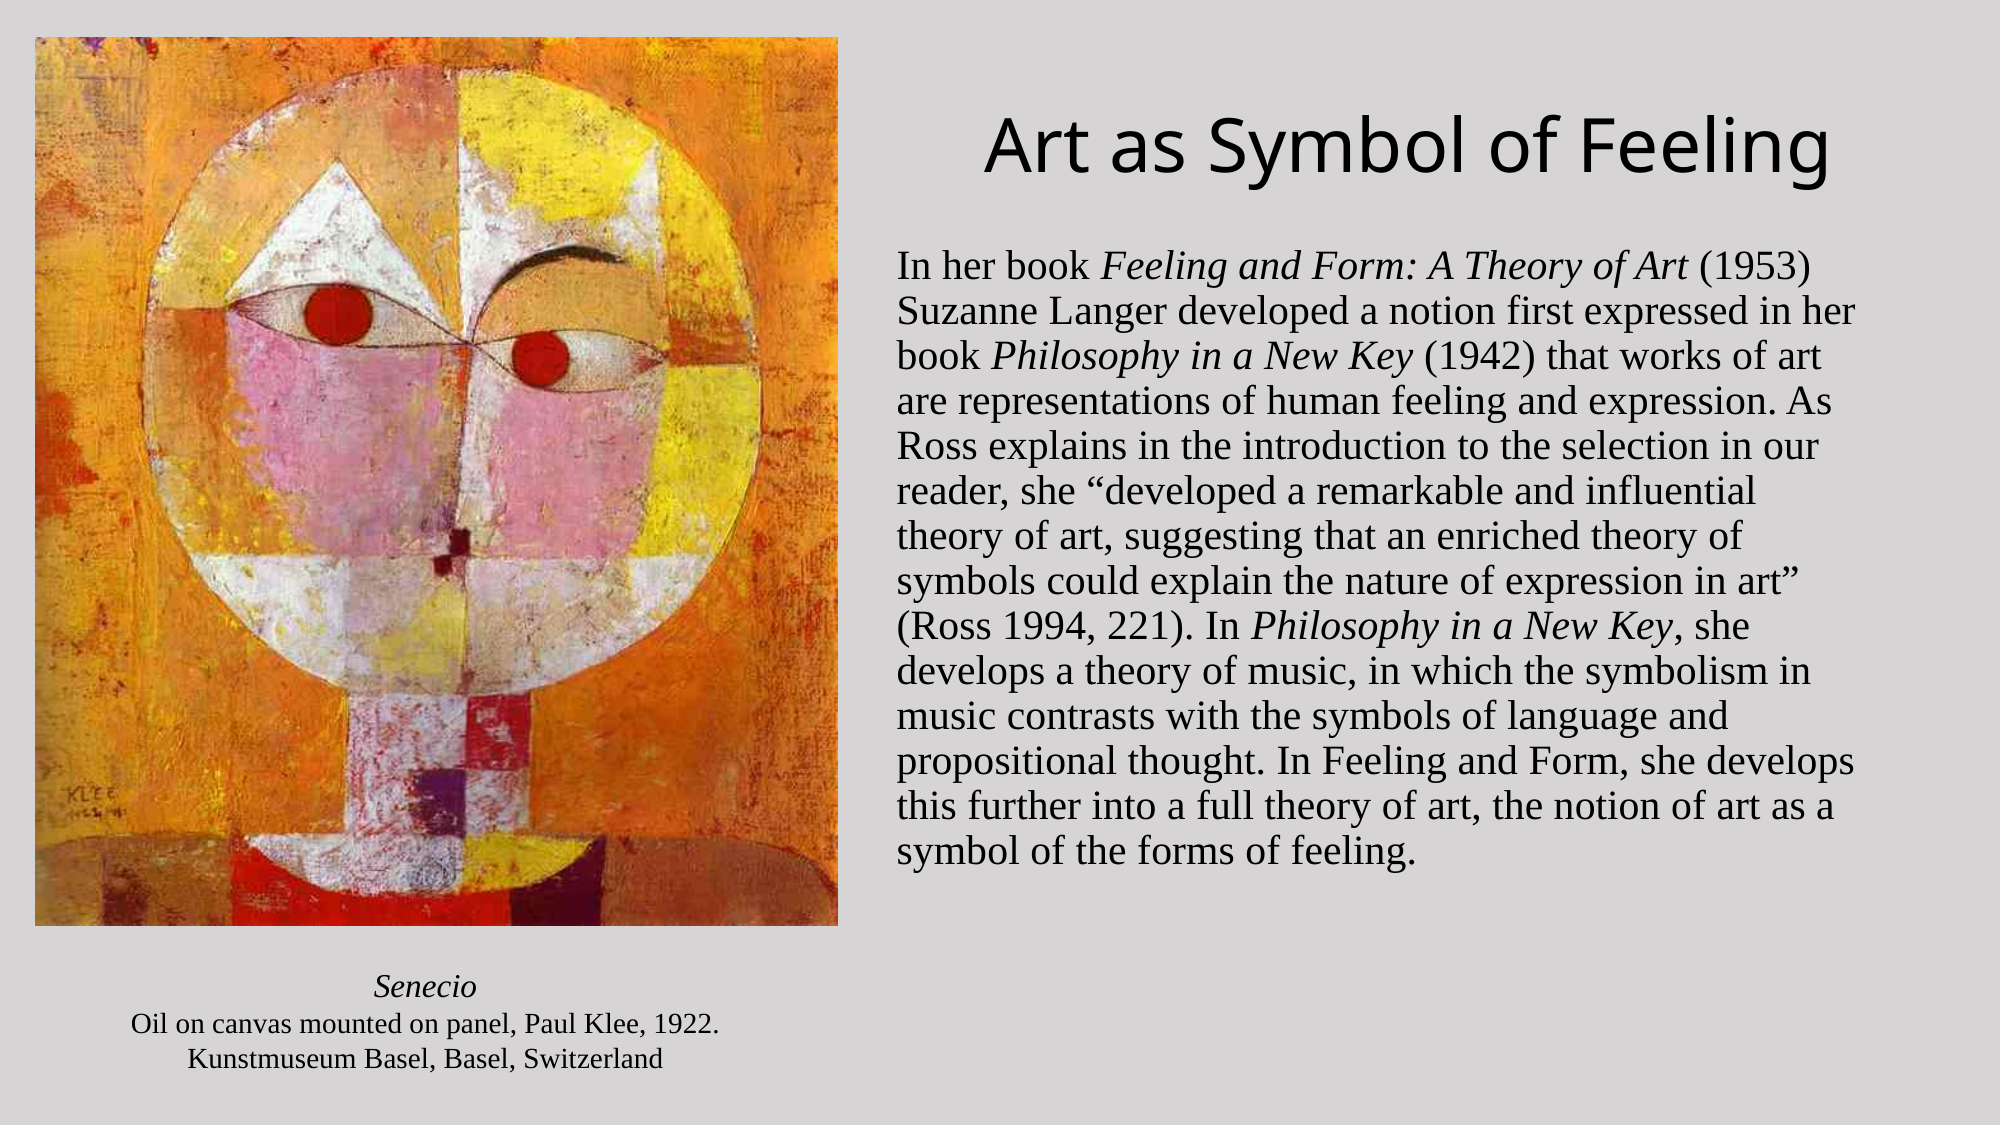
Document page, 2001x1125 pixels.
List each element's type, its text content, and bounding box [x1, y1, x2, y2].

picture [35, 37, 838, 926]
title In her book Feeling and Form: A Theory of Art (1953) Suzanne Langer developed a notion first expressed in her book Philosophy in a New Key (1942) that works of art are representations of human feeling and expression. As Ross explains in the introduction to the selection in our reader, she “developed a remarkable and influential theory of art, suggesting that an enriched theory of symbols could explain the nature of expression in art” (Ross 1994, 221). In Philosophy in a New Key, she develops a theory of music, in which the symbolism in music contrasts with the symbols of language and propositional thought. In Feeling and Form, she develops this further into a full theory of art, the notion of art as a symbol of the forms of feeling. [881, 239, 1890, 926]
text_box Senecio Oil on canvas mounted on panel, Paul Klee, 1922. Kunstmuseum Basel, Basel, Switzerland [68, 956, 783, 1082]
text_box Art as Symbol of Feeling [838, 37, 2000, 197]
